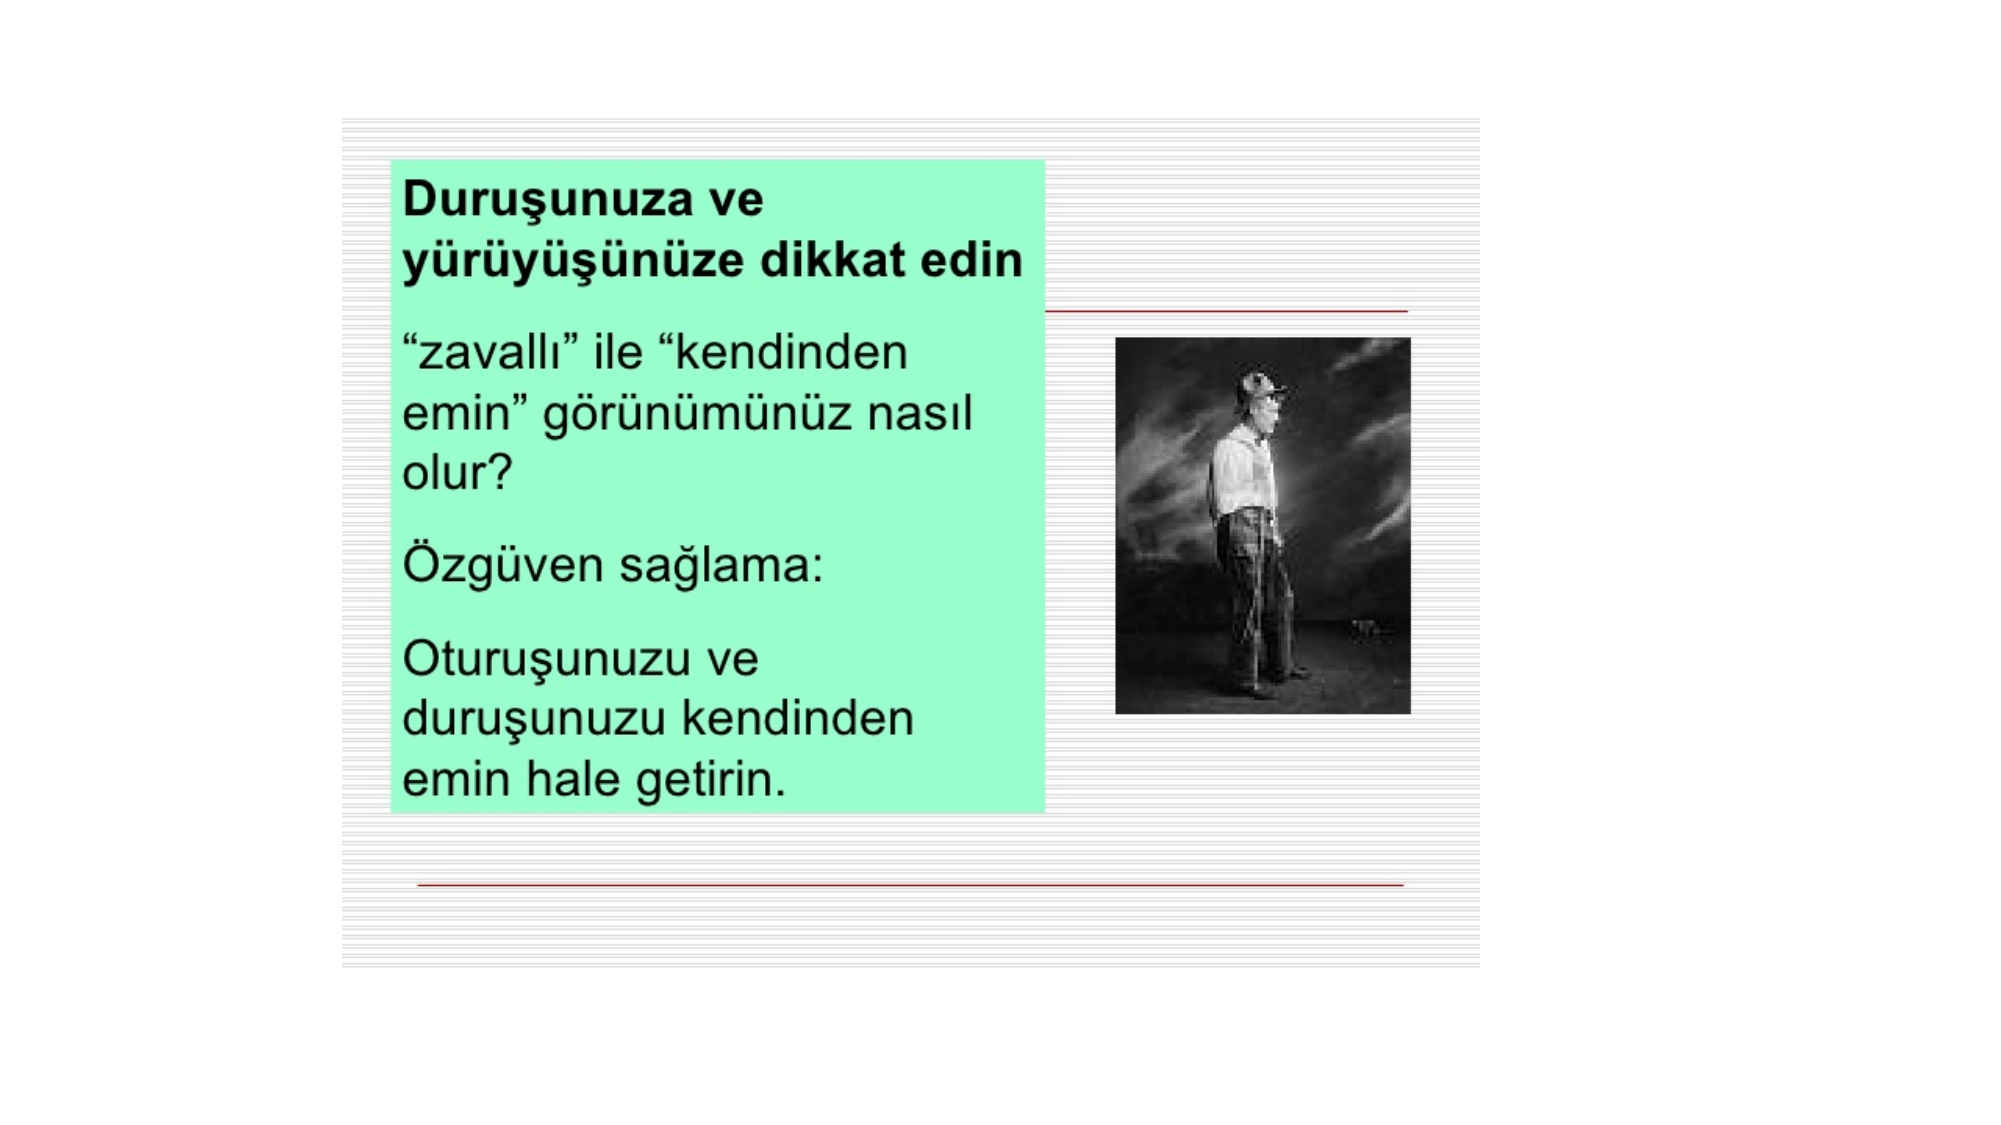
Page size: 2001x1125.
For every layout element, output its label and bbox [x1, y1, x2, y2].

picture [342, 117, 1480, 971]
